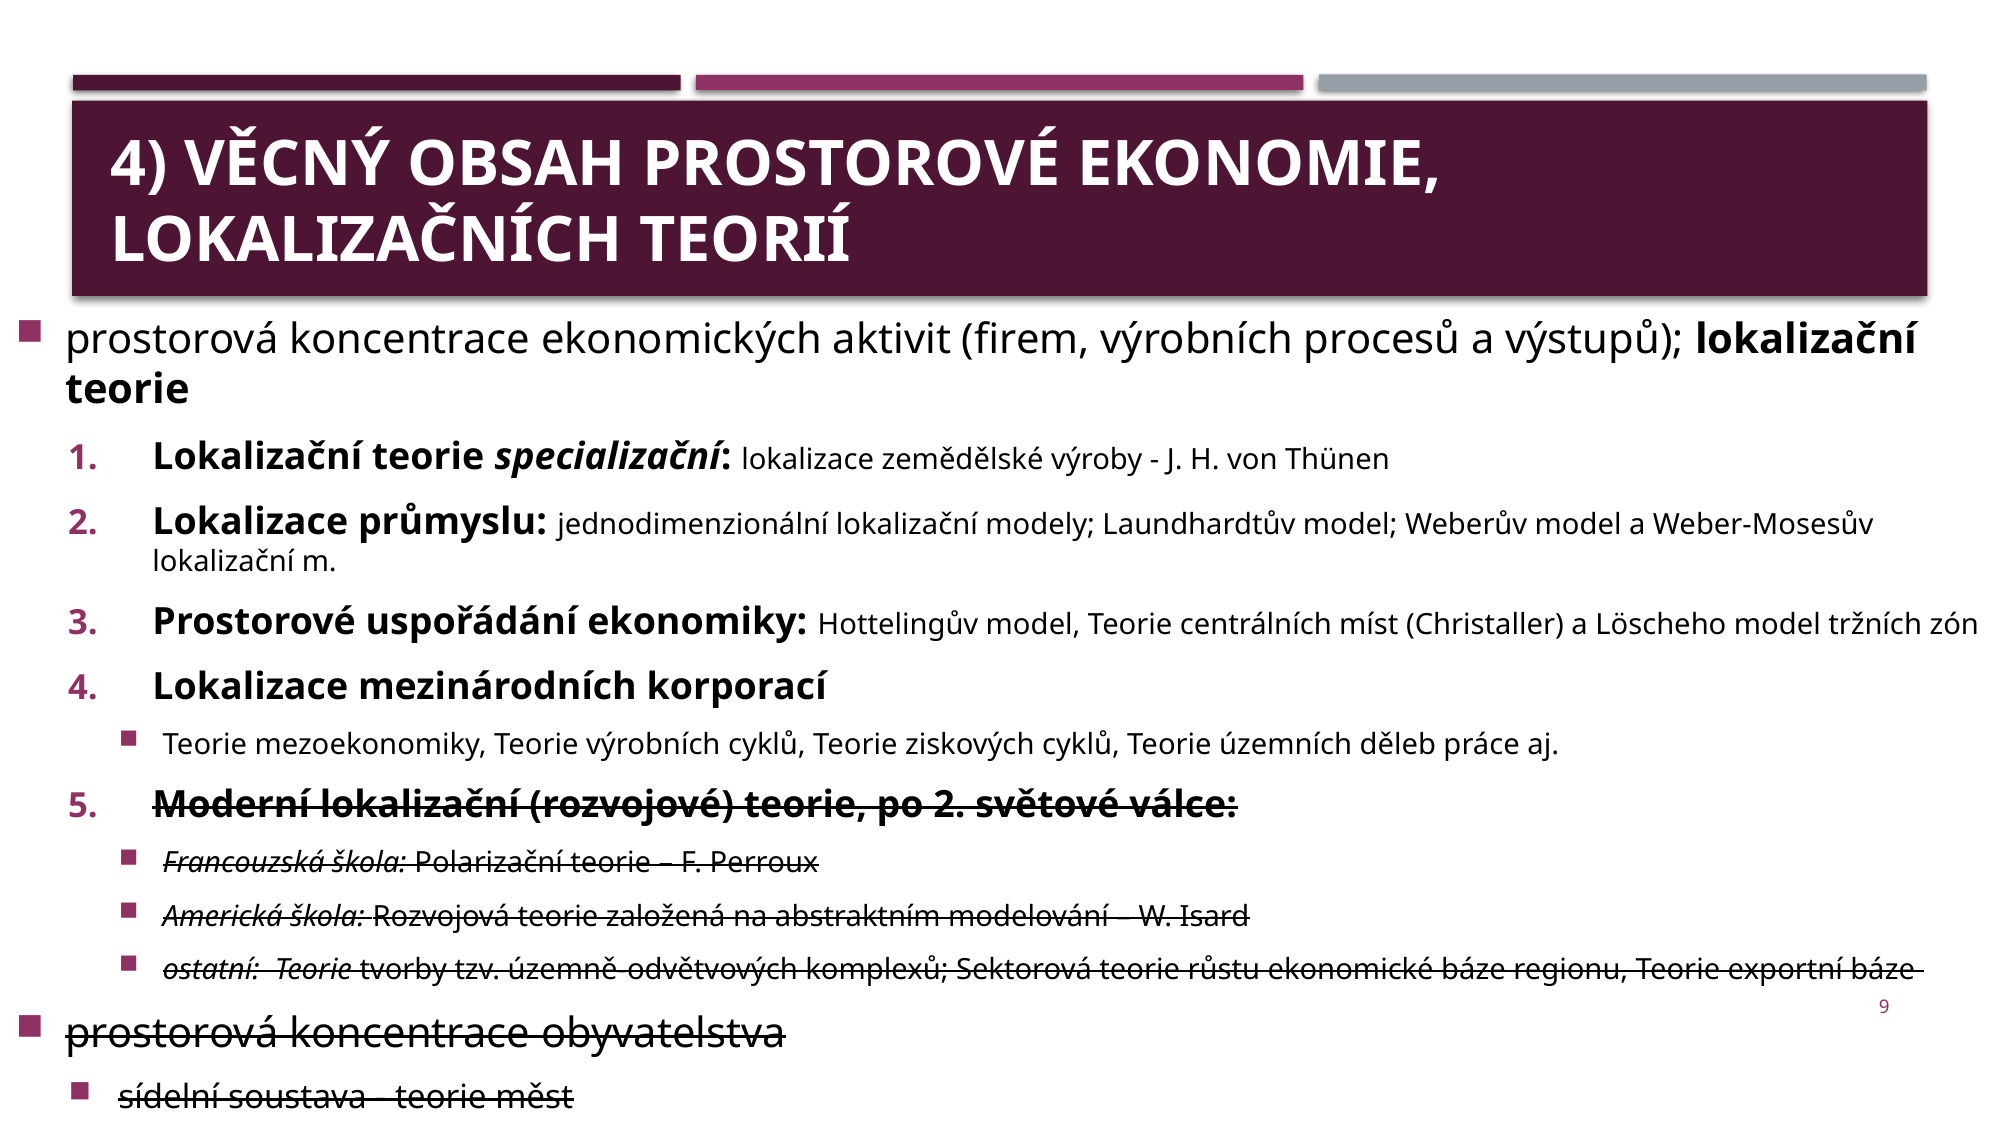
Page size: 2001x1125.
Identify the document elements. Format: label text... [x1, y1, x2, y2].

title 4) VĚCNÝ OBSAH PROSTOROVÉ EKONOMIE, lokalizačních teorií [95, 115, 1905, 282]
slide_number 9 [1732, 977, 1905, 1037]
list prostorová koncentrace ekonomických aktivit (firem, výrobních procesů a výstupů); lokalizační teorie Lokalizační teorie specializační: lokalizace zemědělské výroby - J. H. von Thünen Lokalizace průmyslu: jednodimenzionální lokalizační modely; Laundhardtův model; Weberův model a Weber-Mosesův lokalizační m. Prostorové uspořádání ekonomiky: Hottelingův model, Teorie centrálních míst (Christaller) a Löscheho model tržních zón Lokalizace mezinárodních korporací Teorie mezoekonomiky, Teorie výrobních cyklů, Teorie ziskových cyklů, Teorie územních děleb práce aj. Moderní lokalizační (rozvojové) teorie, po 2. světové válce: Francouzská škola: Polarizační teorie – F. Perroux Americká škola: Rozvojová teorie založená na abstraktním modelování – W. Isard ostatní: Teorie tvorby tzv. územně-odvětvových komplexů; Sektorová teorie růstu ekonomické báze regionu, Teorie exportní báze prostorová koncentrace obyvatelstva sídelní soustava - teorie měst prostorový pohyb obyvatel - migrační teorie [0, 304, 2000, 1108]
